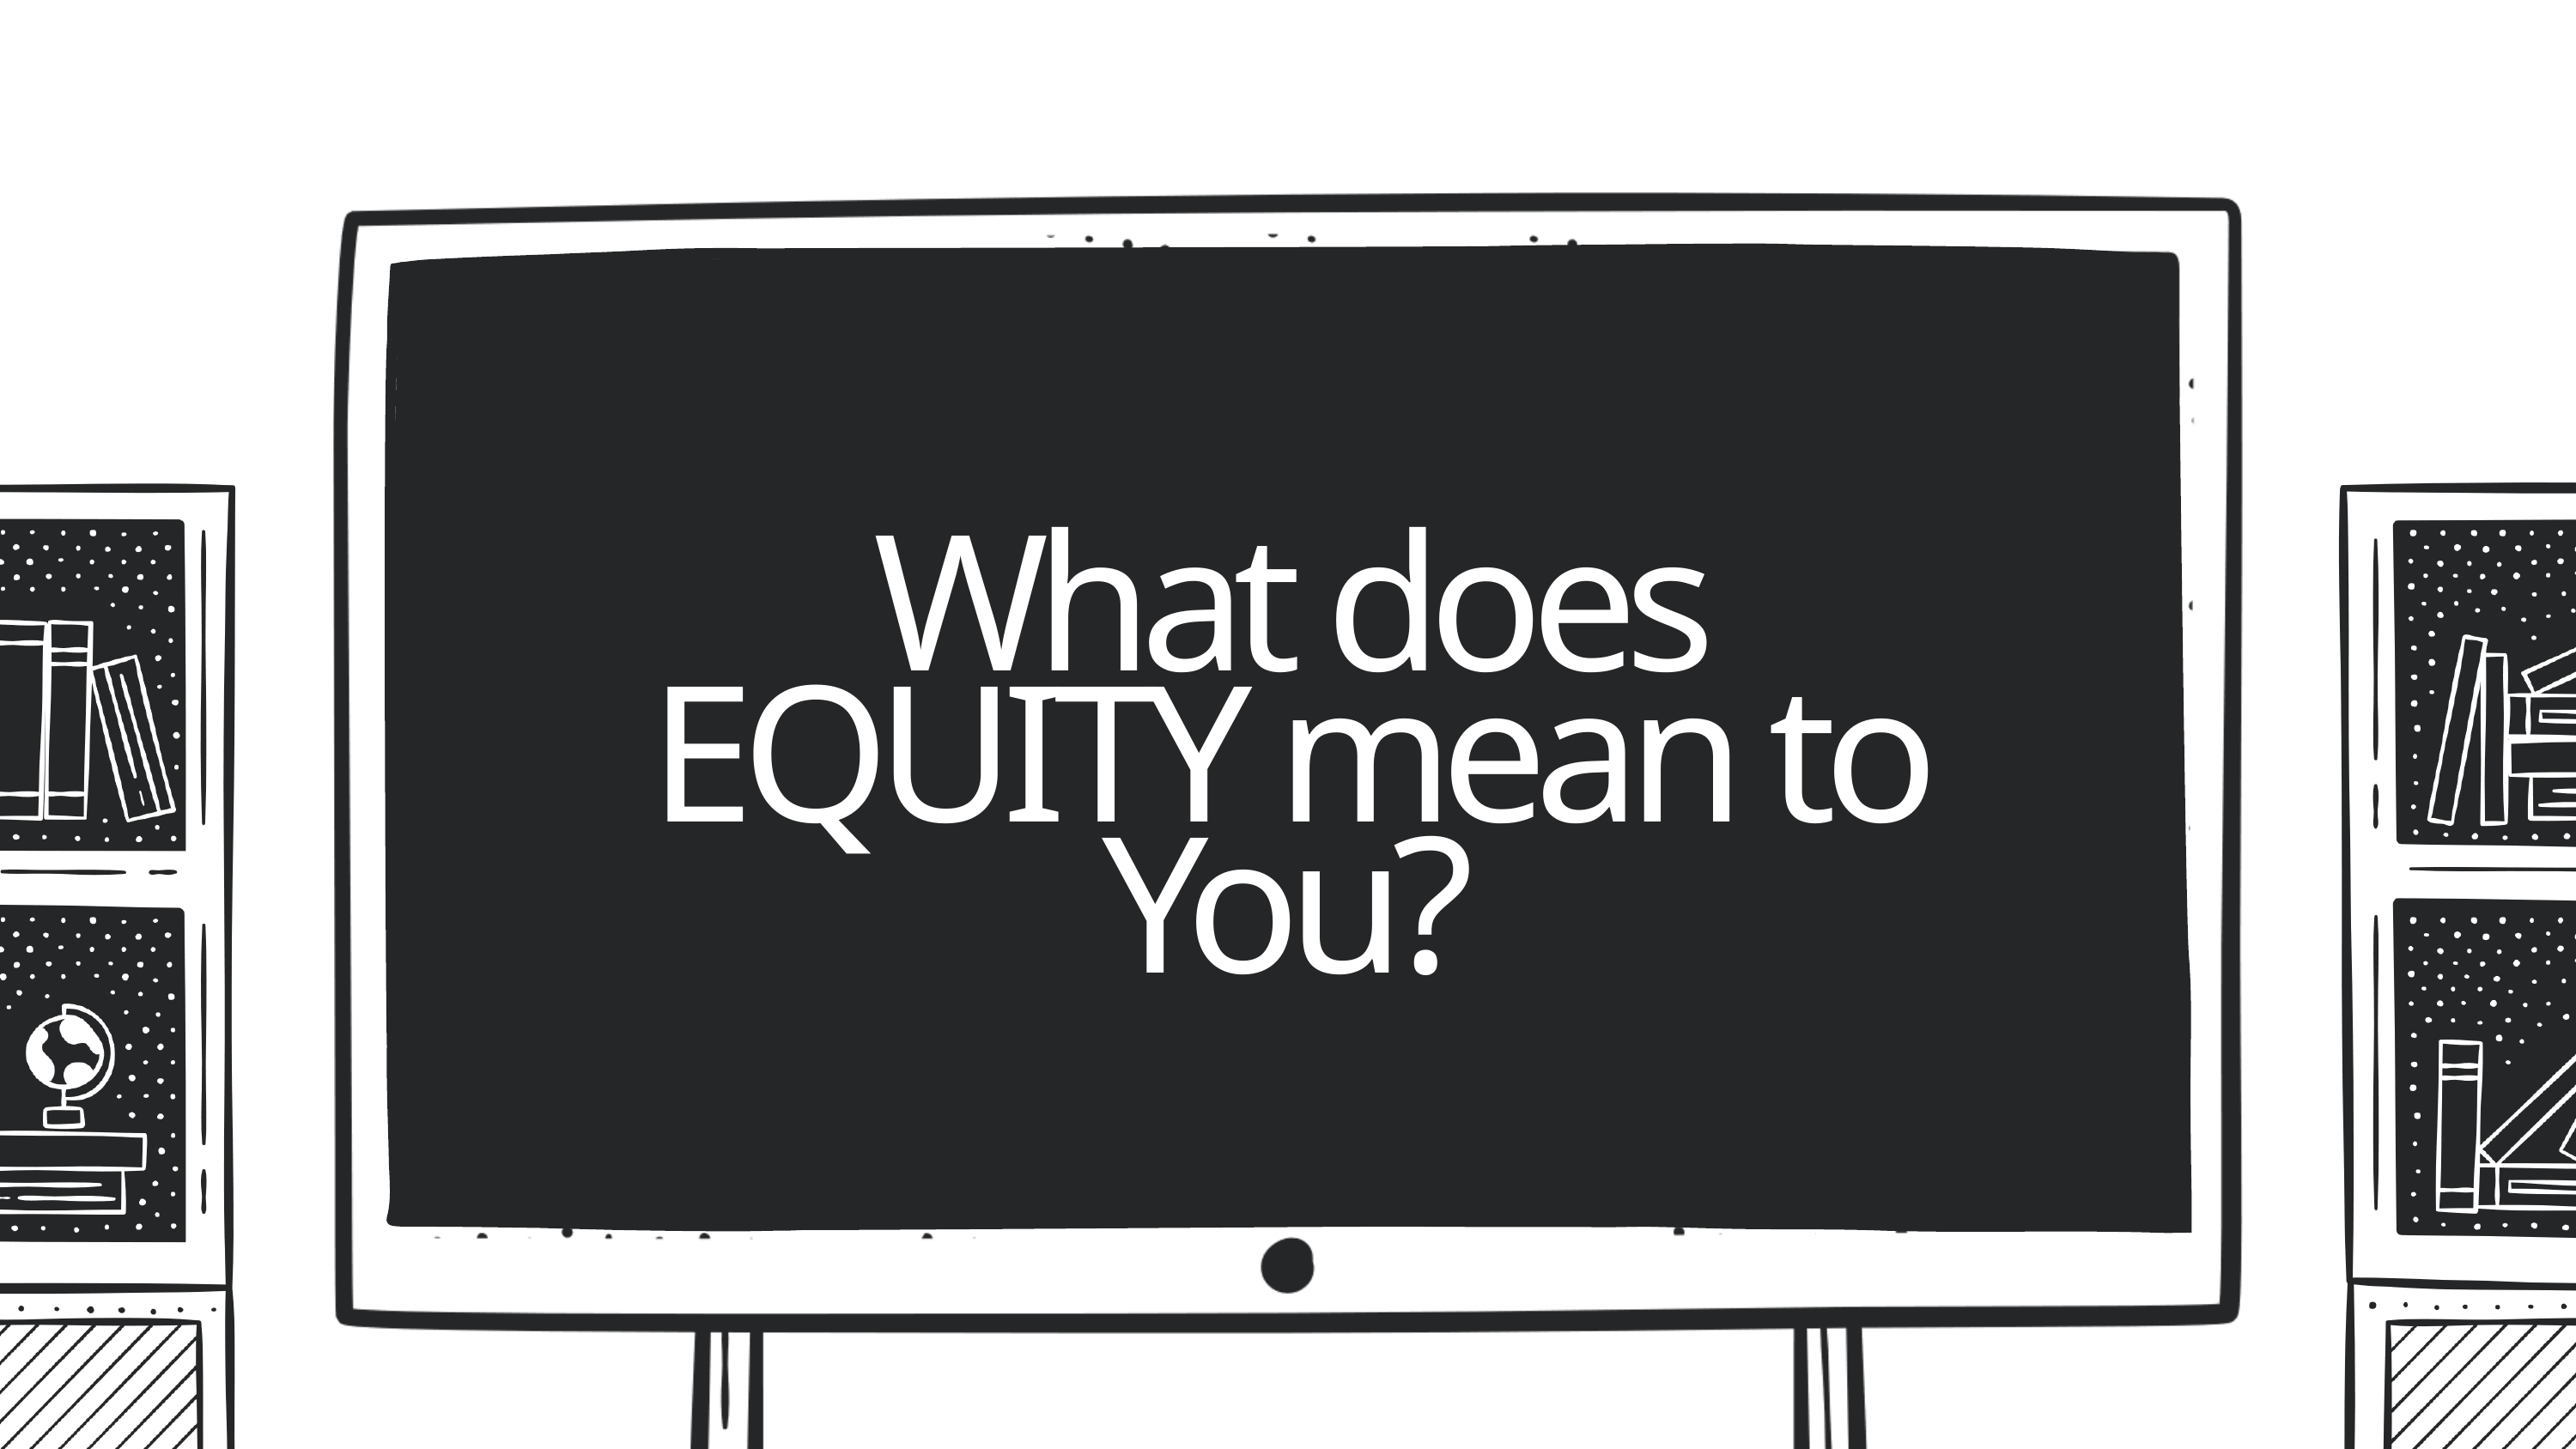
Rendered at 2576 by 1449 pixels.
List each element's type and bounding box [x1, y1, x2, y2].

text_box [333, 192, 2243, 1449]
text_box [0, 482, 238, 1449]
text_box [2338, 482, 2576, 1449]
